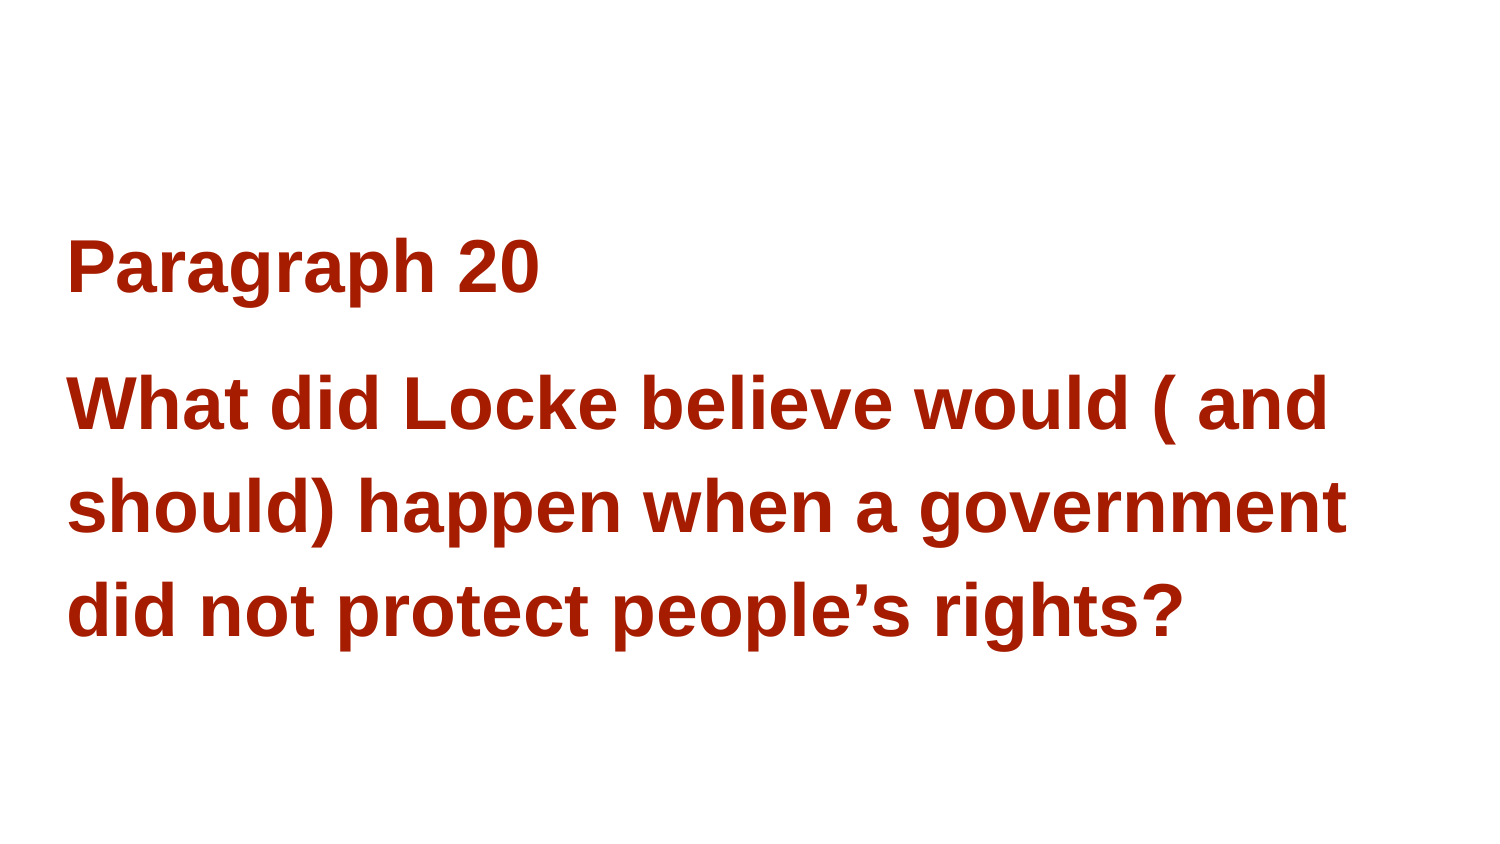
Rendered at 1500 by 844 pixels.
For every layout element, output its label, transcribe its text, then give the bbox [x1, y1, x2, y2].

list Paragraph 20 What did Locke believe would ( and should) happen when a government did not protect people’s rights? [51, 189, 1449, 750]
